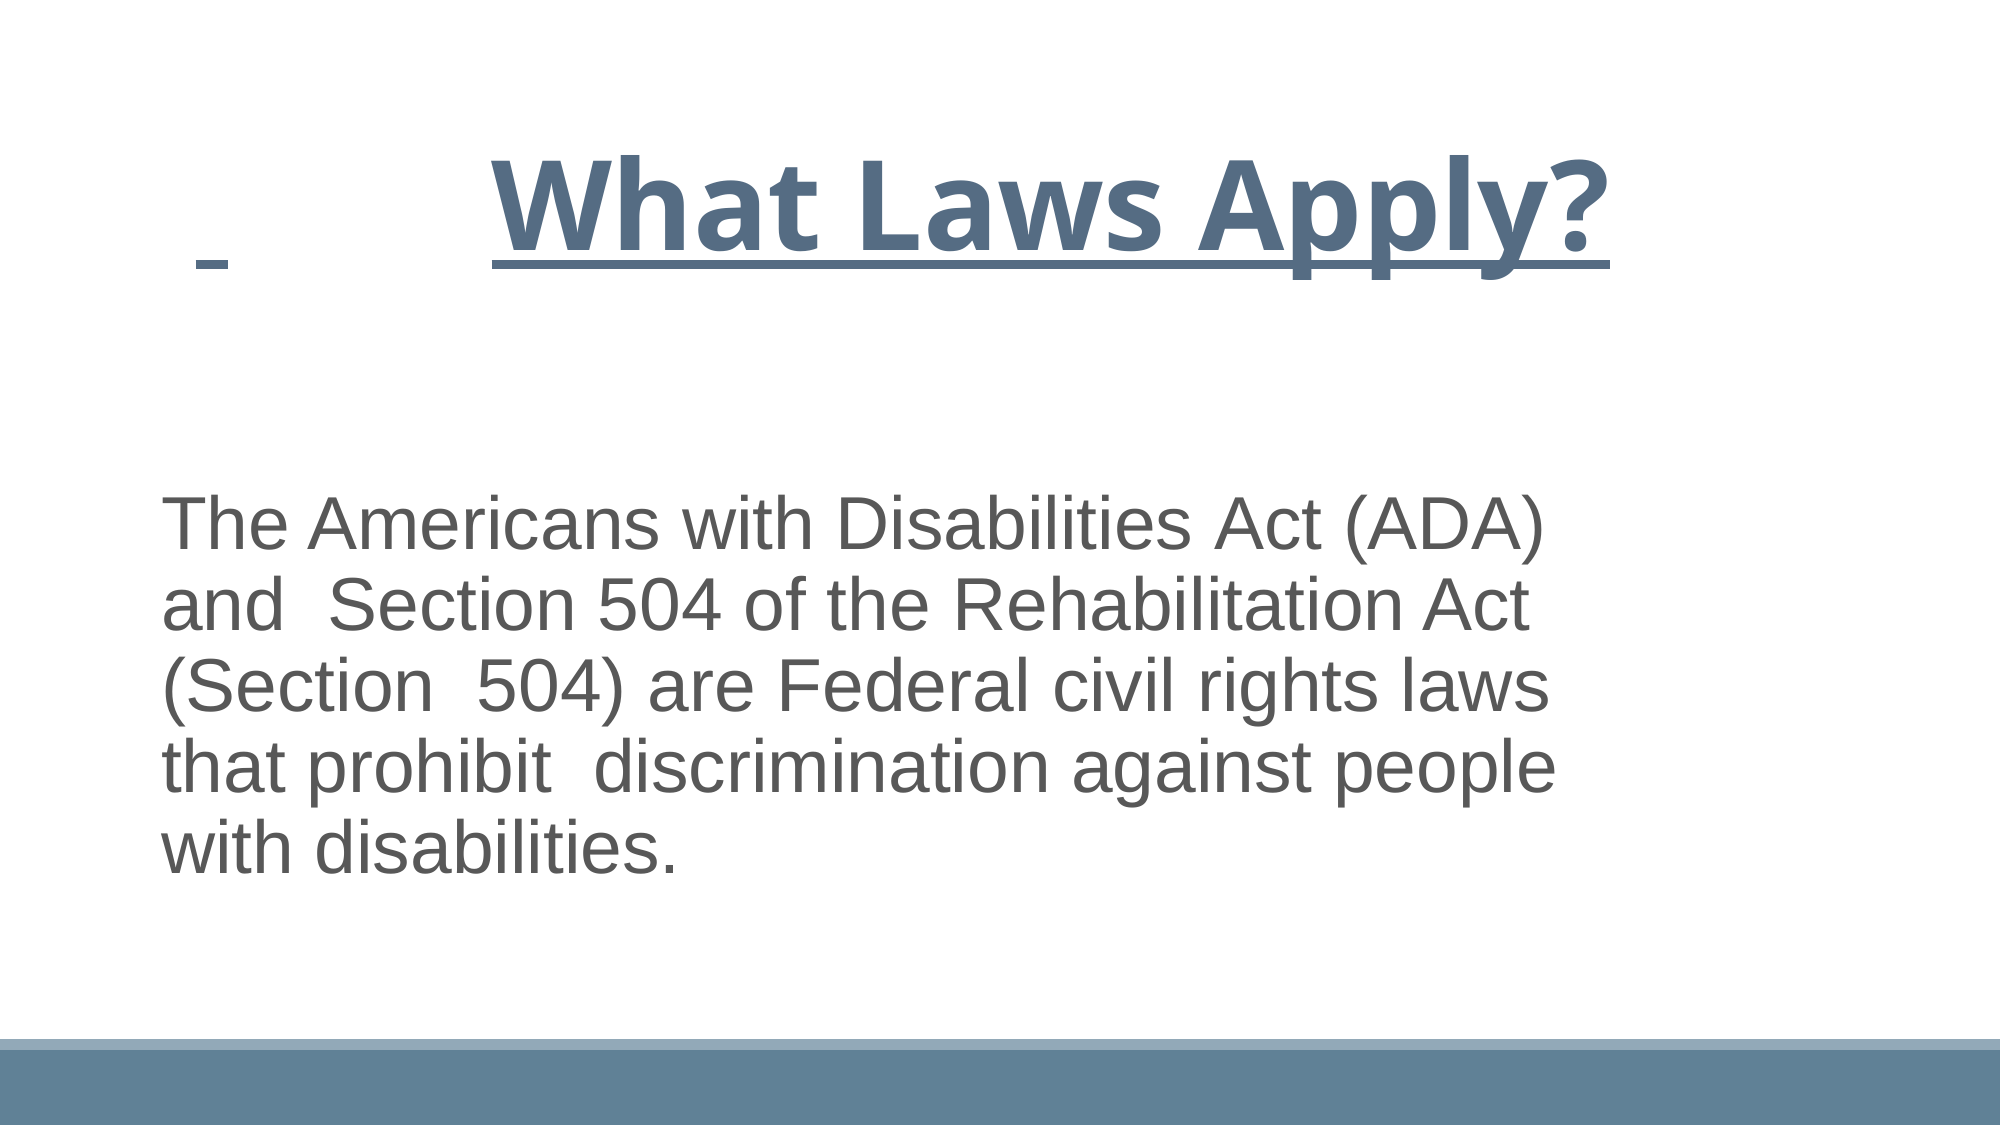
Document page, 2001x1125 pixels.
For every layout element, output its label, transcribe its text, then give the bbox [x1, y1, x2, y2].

text_box The Americans with Disabilities Act (ADA) and Section 504 of the Rehabilitation Act (Section 504) are Federal civil rights laws that prohibit discrimination against people with disabilities. [158, 471, 1693, 889]
title What Laws Apply? [167, 123, 1833, 426]
